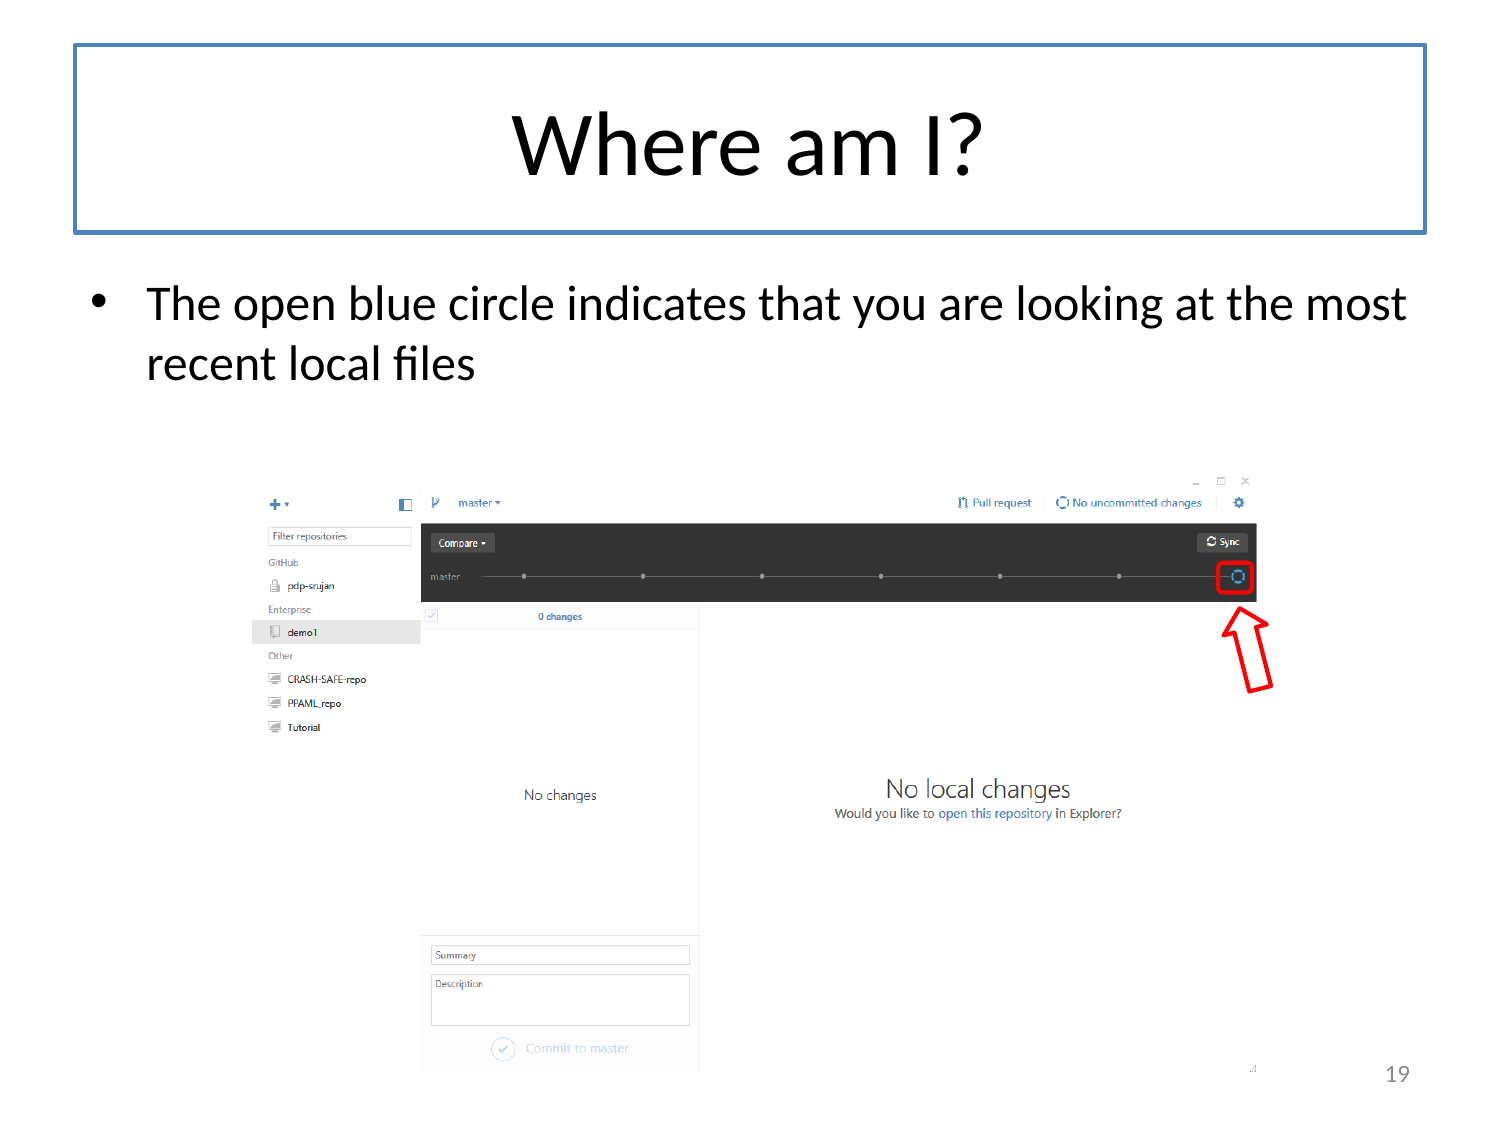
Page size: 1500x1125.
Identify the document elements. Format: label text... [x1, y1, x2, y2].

text_box [1262, 619, 1269, 628]
picture [252, 469, 1258, 1073]
text_box [1262, 641, 1274, 691]
slide_number 19 [1074, 1042, 1425, 1103]
title Where am I? [73, 43, 1427, 235]
list The open blue circle indicates that you are looking at the most recent local files [75, 262, 1425, 1005]
